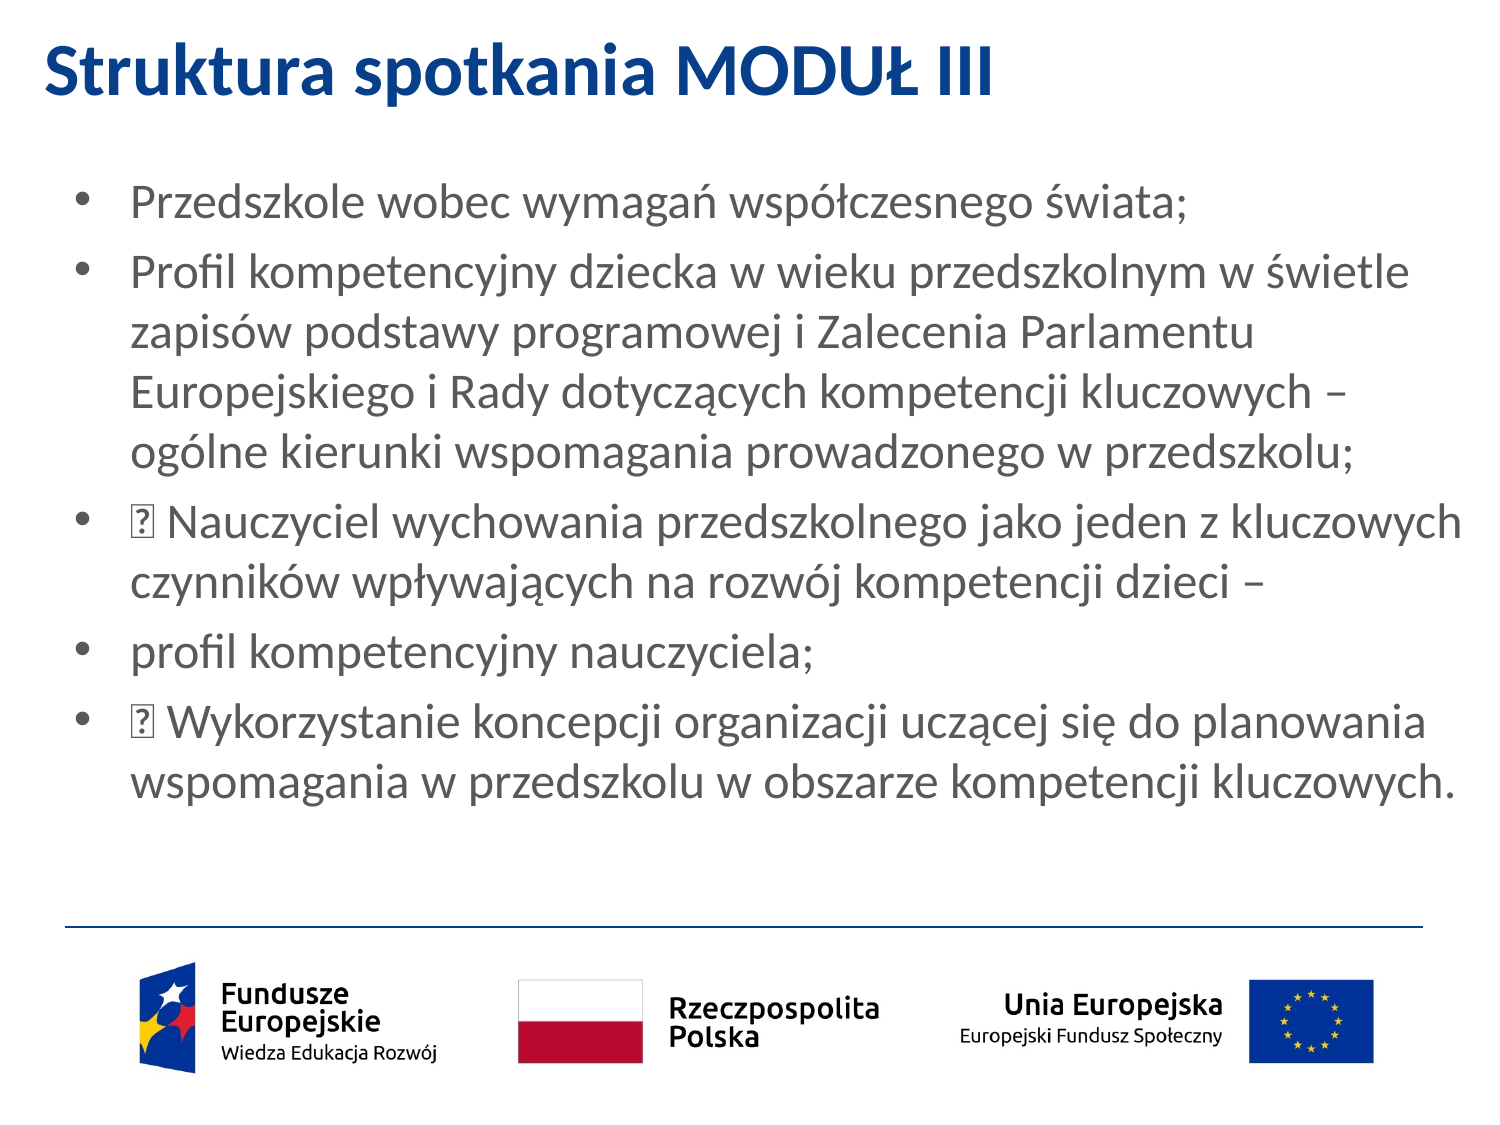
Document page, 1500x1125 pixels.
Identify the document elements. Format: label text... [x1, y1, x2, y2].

list Przedszkole wobec wymagań współczesnego świata; Profil kompetencyjny dziecka w wieku przedszkolnym w świetle zapisów podstawy programowej i Zalecenia Parlamentu Europejskiego i Rady dotyczących kompetencji kluczowych – ogólne kierunki wspomagania prowadzonego w przedszkolu;  Nauczyciel wychowania przedszkolnego jako jeden z kluczowych czynników wpływających na rozwój kompetencji dzieci – profil kompetencyjny nauczyciela;  Wykorzystanie koncepcji organizacji uczącej się do planowania wspomagania w przedszkolu w obszarze kompetencji kluczowych. [58, 160, 1500, 728]
picture [112, 934, 1400, 1101]
title Struktura spotkania MODUŁ III [29, 30, 1380, 118]
